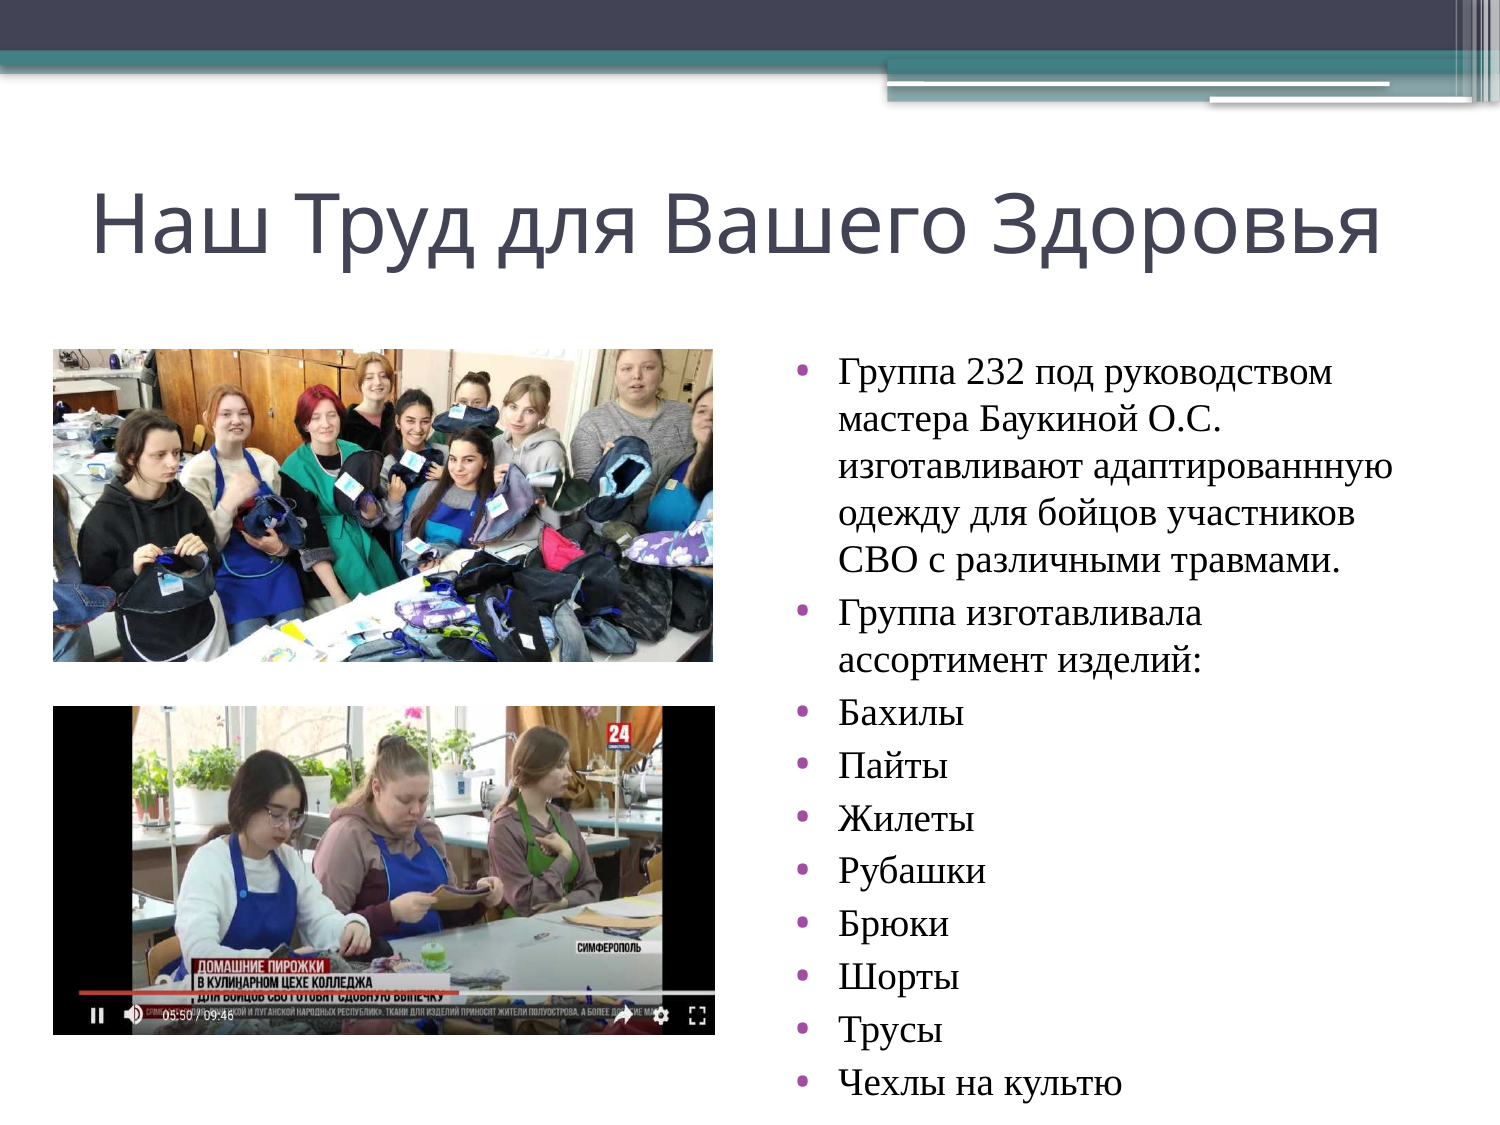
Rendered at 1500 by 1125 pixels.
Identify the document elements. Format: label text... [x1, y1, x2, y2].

list Группа 232 под руководством мастера Баукиной О.С. изготавливают адаптированнную одежду для бойцов участников СВО с различными травмами. Группа изготавливала ассортимент изделий: Бахилы Пайты Жилеты Рубашки Брюки Шорты Трусы Чехлы на культю [762, 338, 1425, 1112]
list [52, 706, 715, 1036]
picture [52, 349, 714, 663]
title Наш Труд для Вашего Здоровья [75, 137, 1425, 303]
